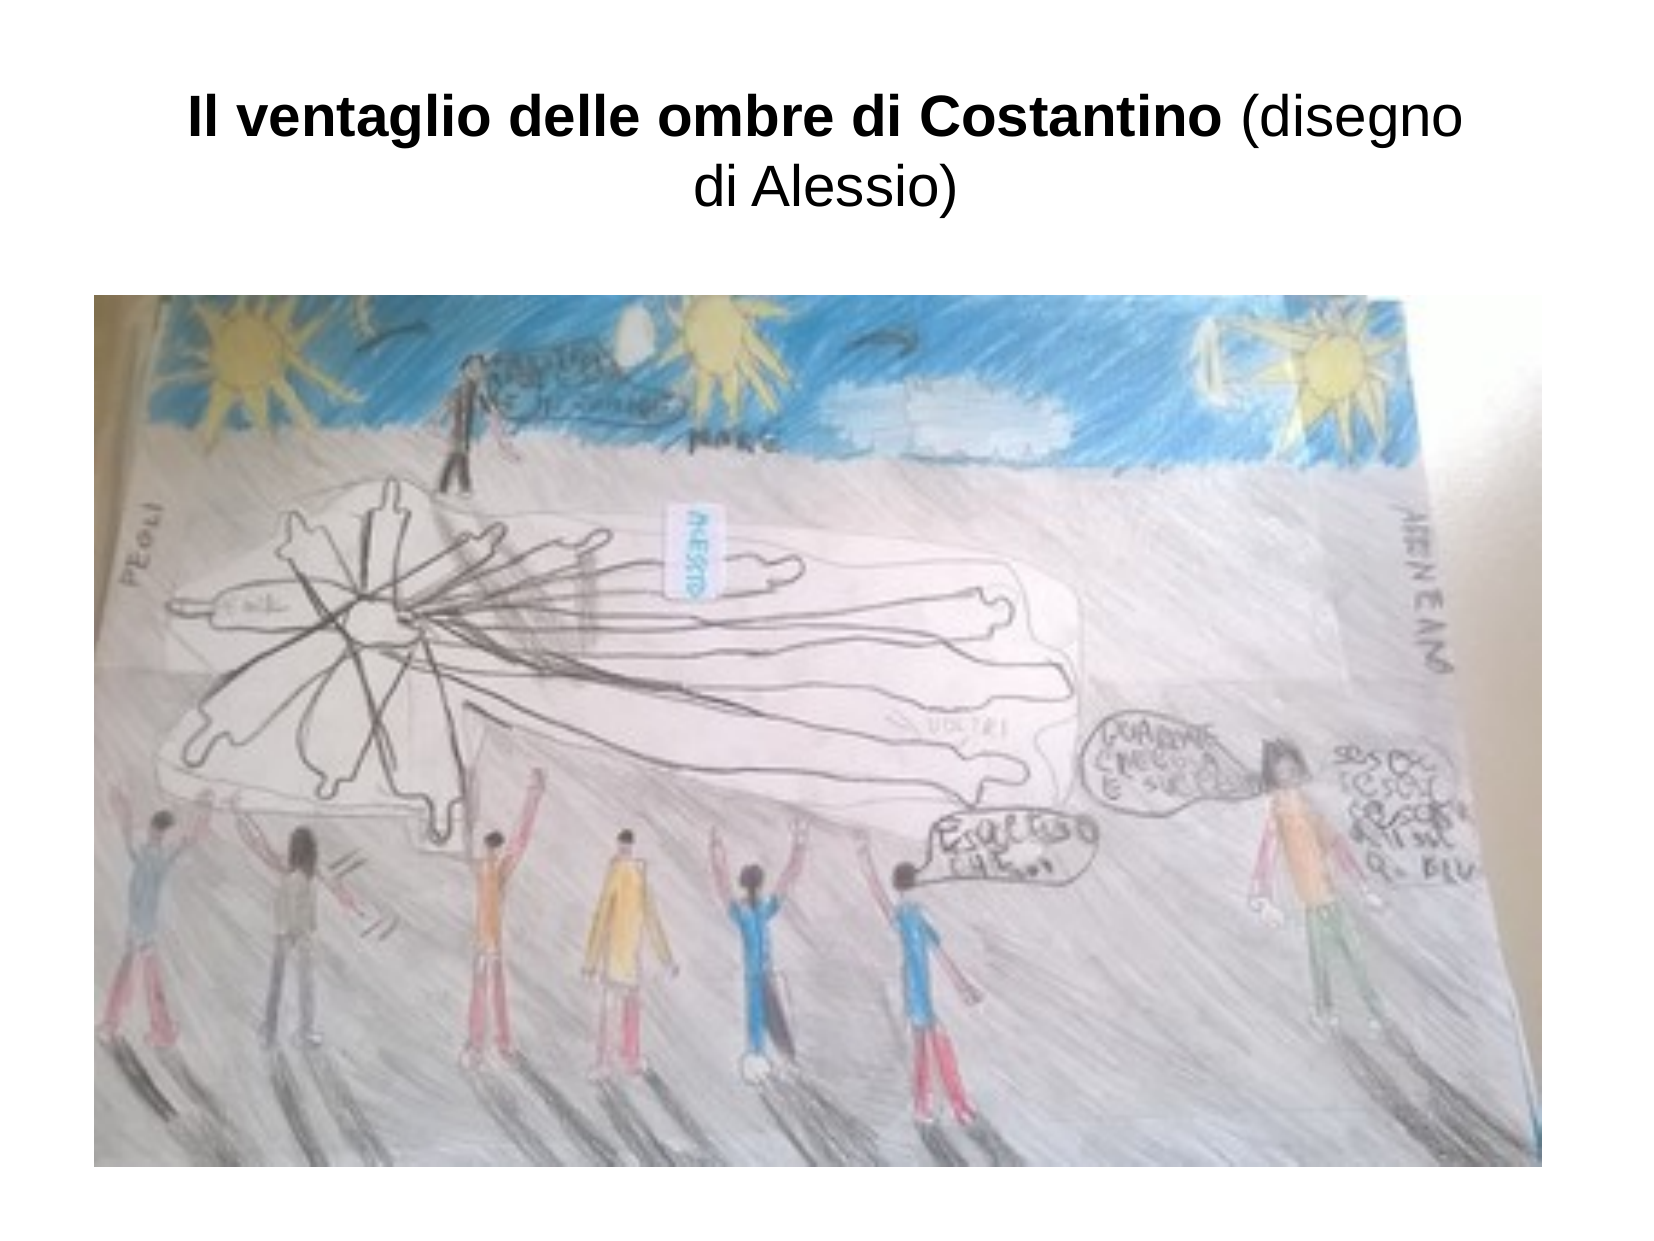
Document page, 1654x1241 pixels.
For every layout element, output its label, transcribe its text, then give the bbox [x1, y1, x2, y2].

text_box Il ventaglio delle ombre di Costantino (disegno di Alessio) [165, 70, 1488, 165]
picture [94, 294, 1543, 1168]
